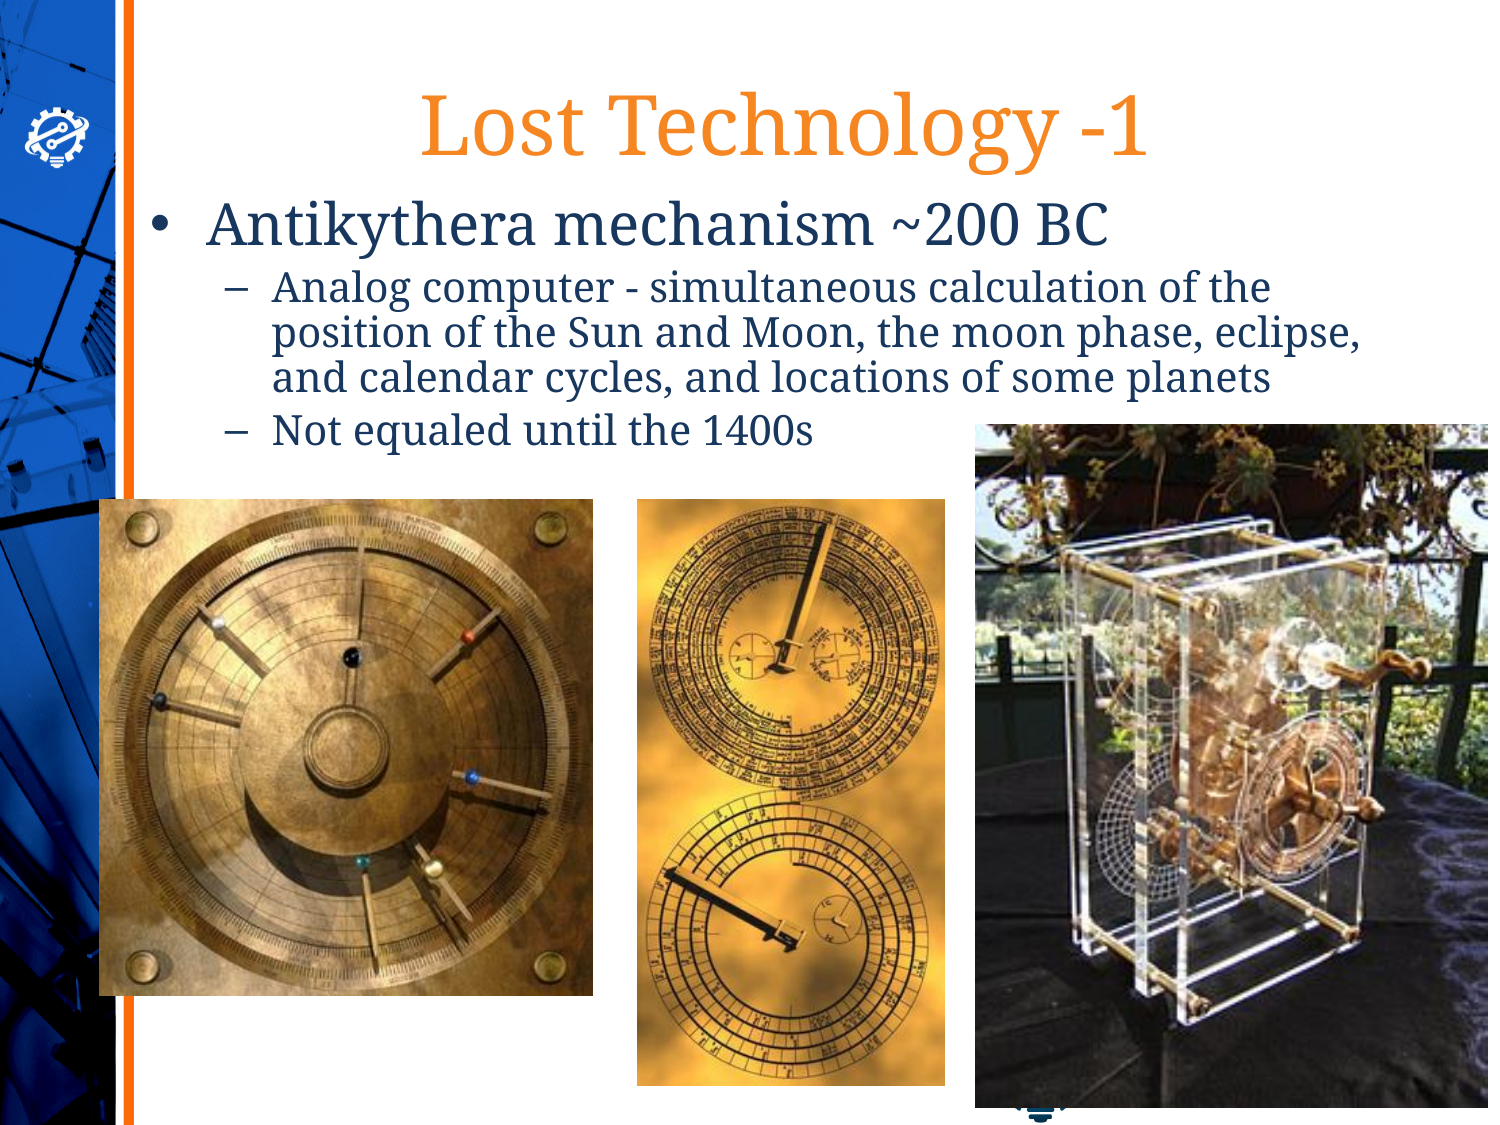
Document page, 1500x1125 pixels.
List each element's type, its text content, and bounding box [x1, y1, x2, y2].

list Antikythera mechanism ~200 BC Analog computer - simultaneous calculation of the position of the Sun and Moon, the moon phase, eclipse, and calendar cycles, and locations of some planets Not equaled until the 1400s [134, 187, 1448, 1024]
picture [637, 499, 945, 1087]
picture [0, 0, 593, 1125]
title Lost Technology -1 [150, 27, 1423, 187]
picture [974, 424, 1488, 1125]
